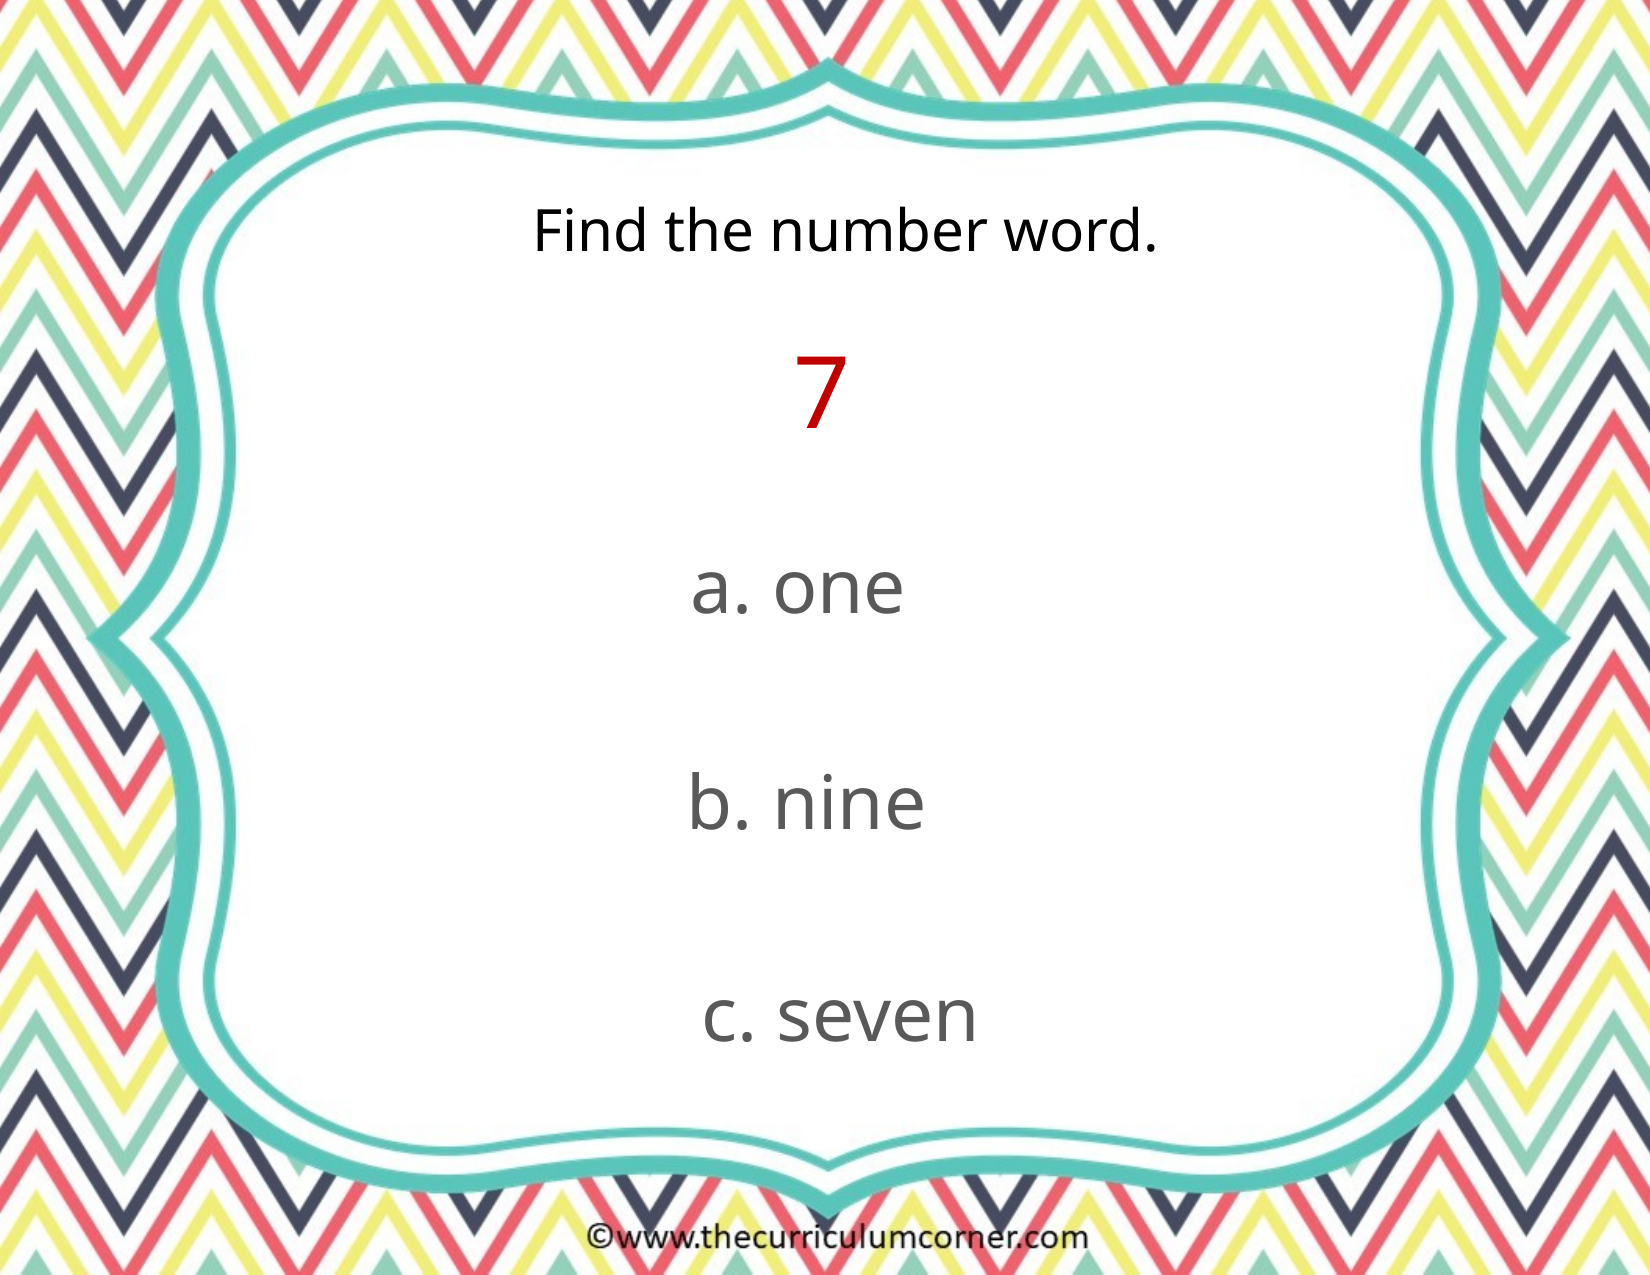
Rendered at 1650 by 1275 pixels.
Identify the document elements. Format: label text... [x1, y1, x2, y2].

text_box 7 [778, 320, 866, 456]
picture [0, 0, 1650, 1275]
text_box c. seven [686, 959, 996, 1065]
text_box b. nine [671, 747, 942, 853]
text_box a. one [676, 531, 922, 637]
text_box Find the number word. [517, 185, 1174, 271]
